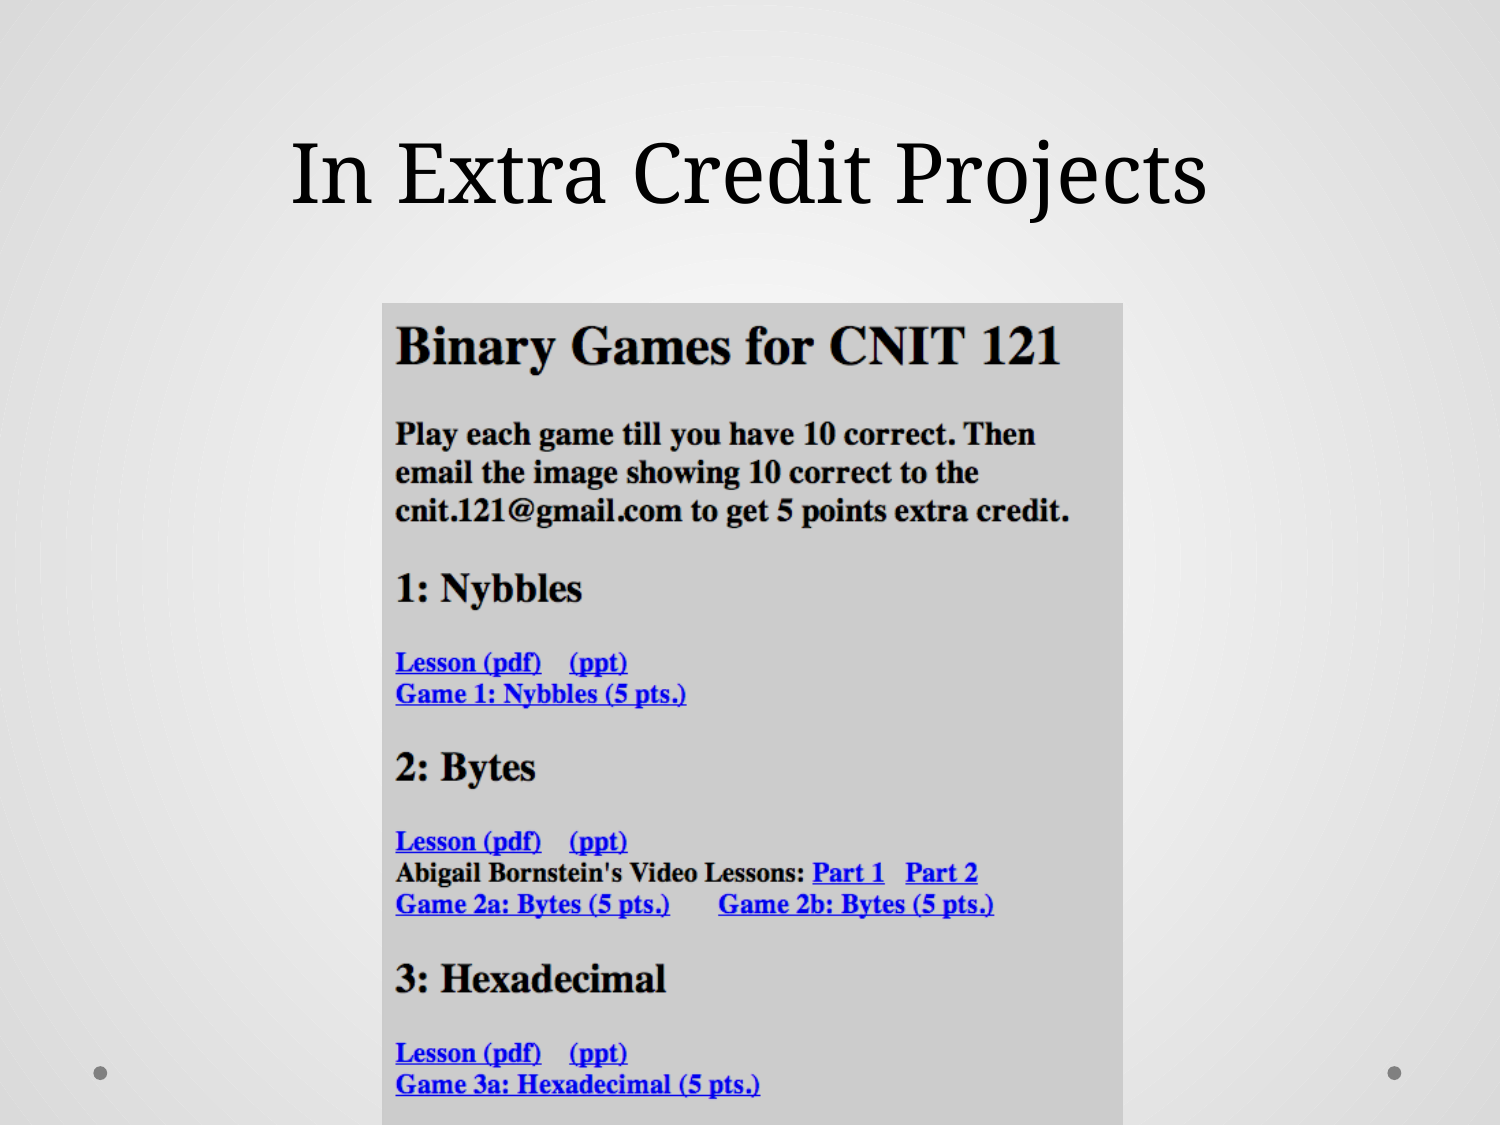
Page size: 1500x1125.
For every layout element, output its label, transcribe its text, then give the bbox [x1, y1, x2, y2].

title In Extra Credit Projects [75, 36, 1425, 229]
picture [382, 303, 1123, 1125]
